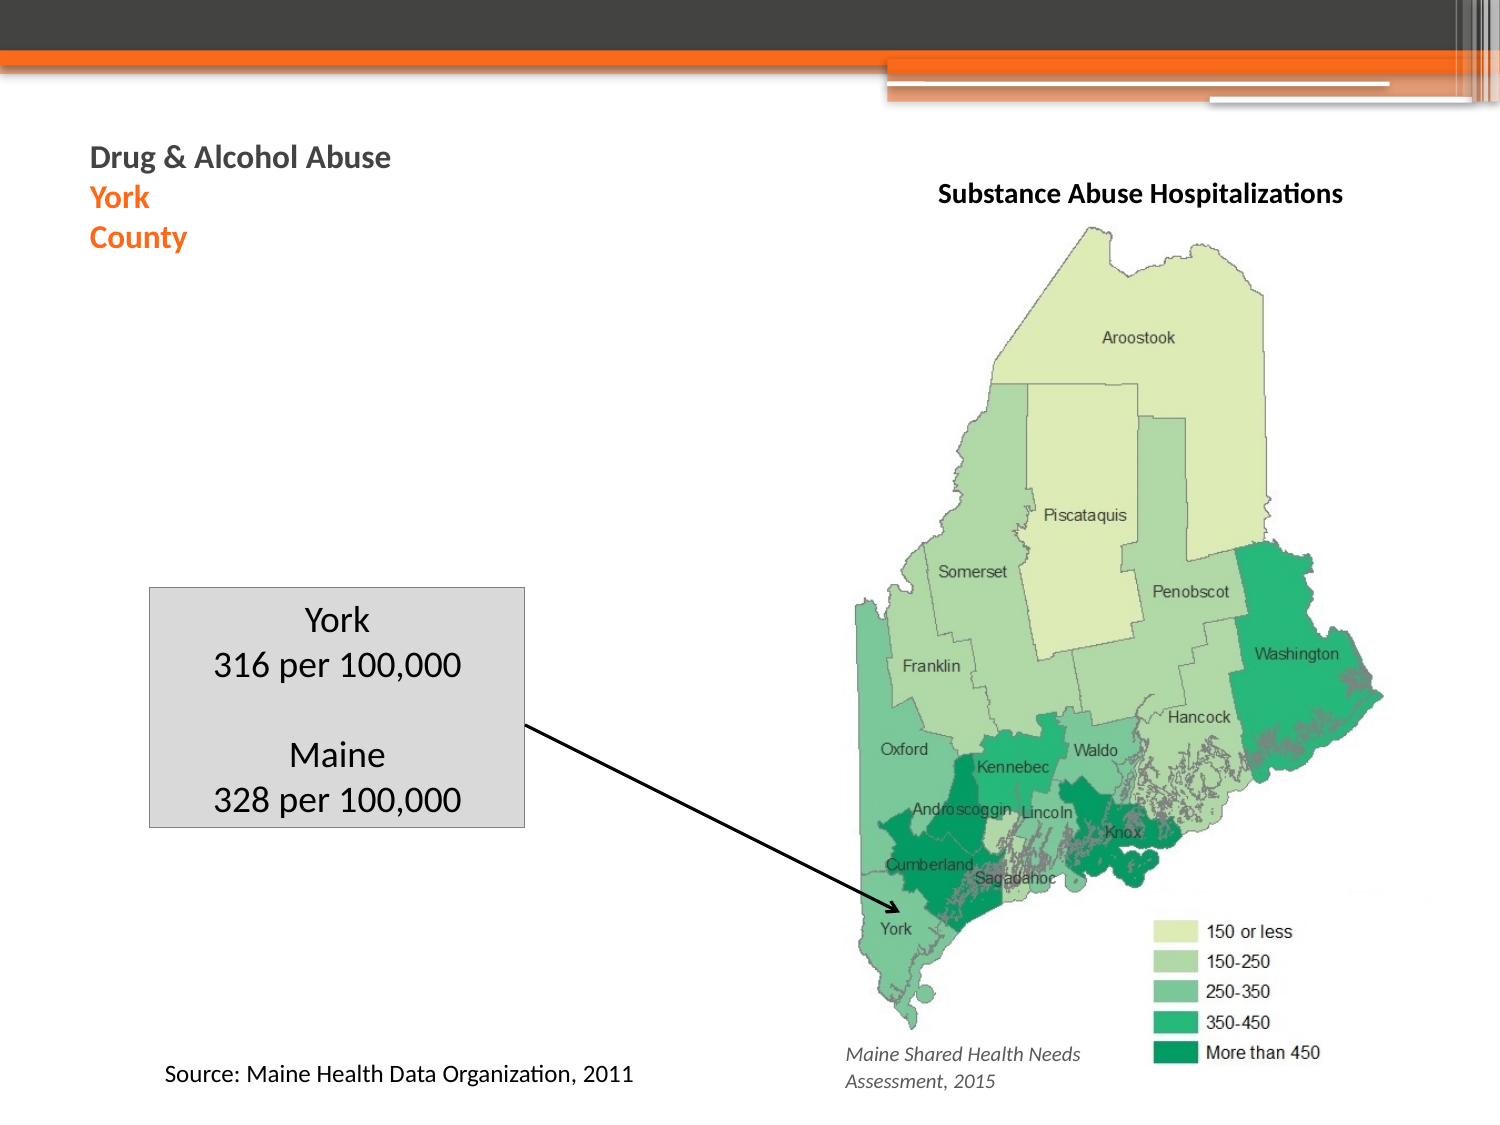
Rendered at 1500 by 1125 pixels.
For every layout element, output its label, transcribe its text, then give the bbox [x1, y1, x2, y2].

title Drug & Alcohol Abuse York County [75, 87, 1425, 263]
text_box York 316 per 100,000 Maine 328 per 100,000 [149, 587, 525, 828]
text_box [524, 724, 901, 913]
text_box Source: Maine Health Data Organization, 2011 [149, 1050, 818, 1095]
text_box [824, 163, 1457, 1096]
